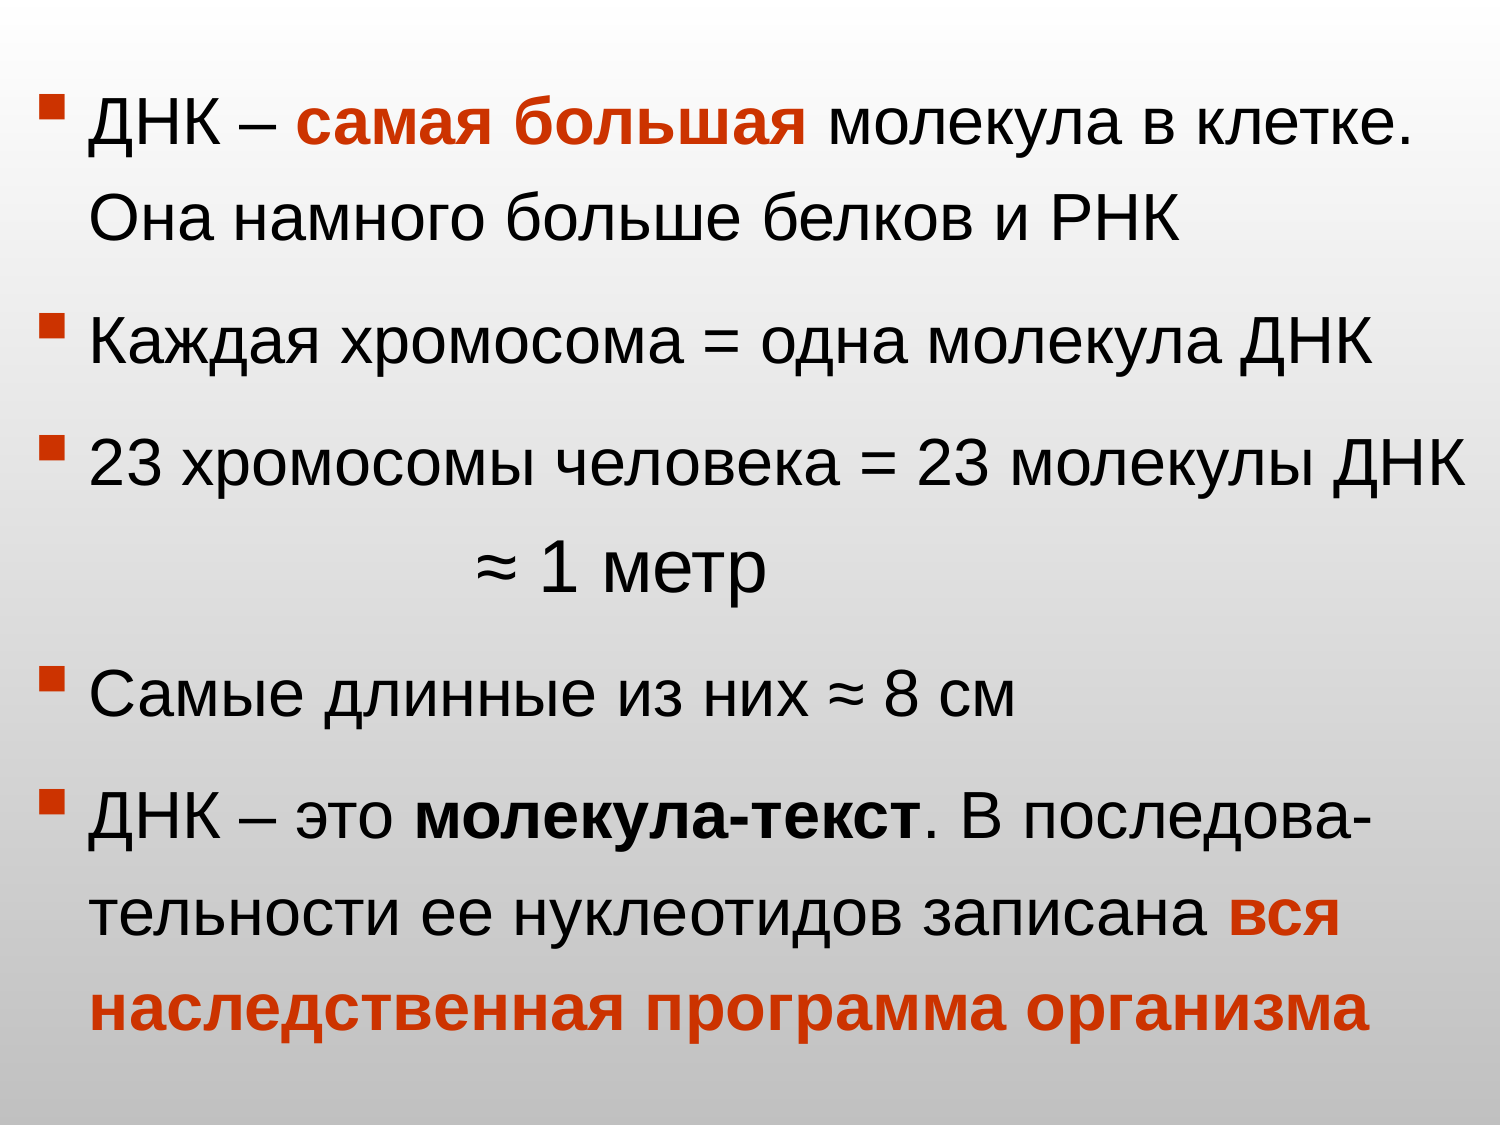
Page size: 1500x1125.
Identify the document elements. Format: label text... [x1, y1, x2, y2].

list ДНК – самая большая молекула в клетке. Она намного больше белков и РНК Каждая хромосома = одна молекула ДНК 23 хромосомы человека = 23 молекулы ДНК ≈ 1 метр Самые длинные из них ≈ 8 см ДНК – это молекула-текст. В последова-тельности ее нуклеотидов записана вся наследственная программа организма [17, 54, 1489, 1083]
